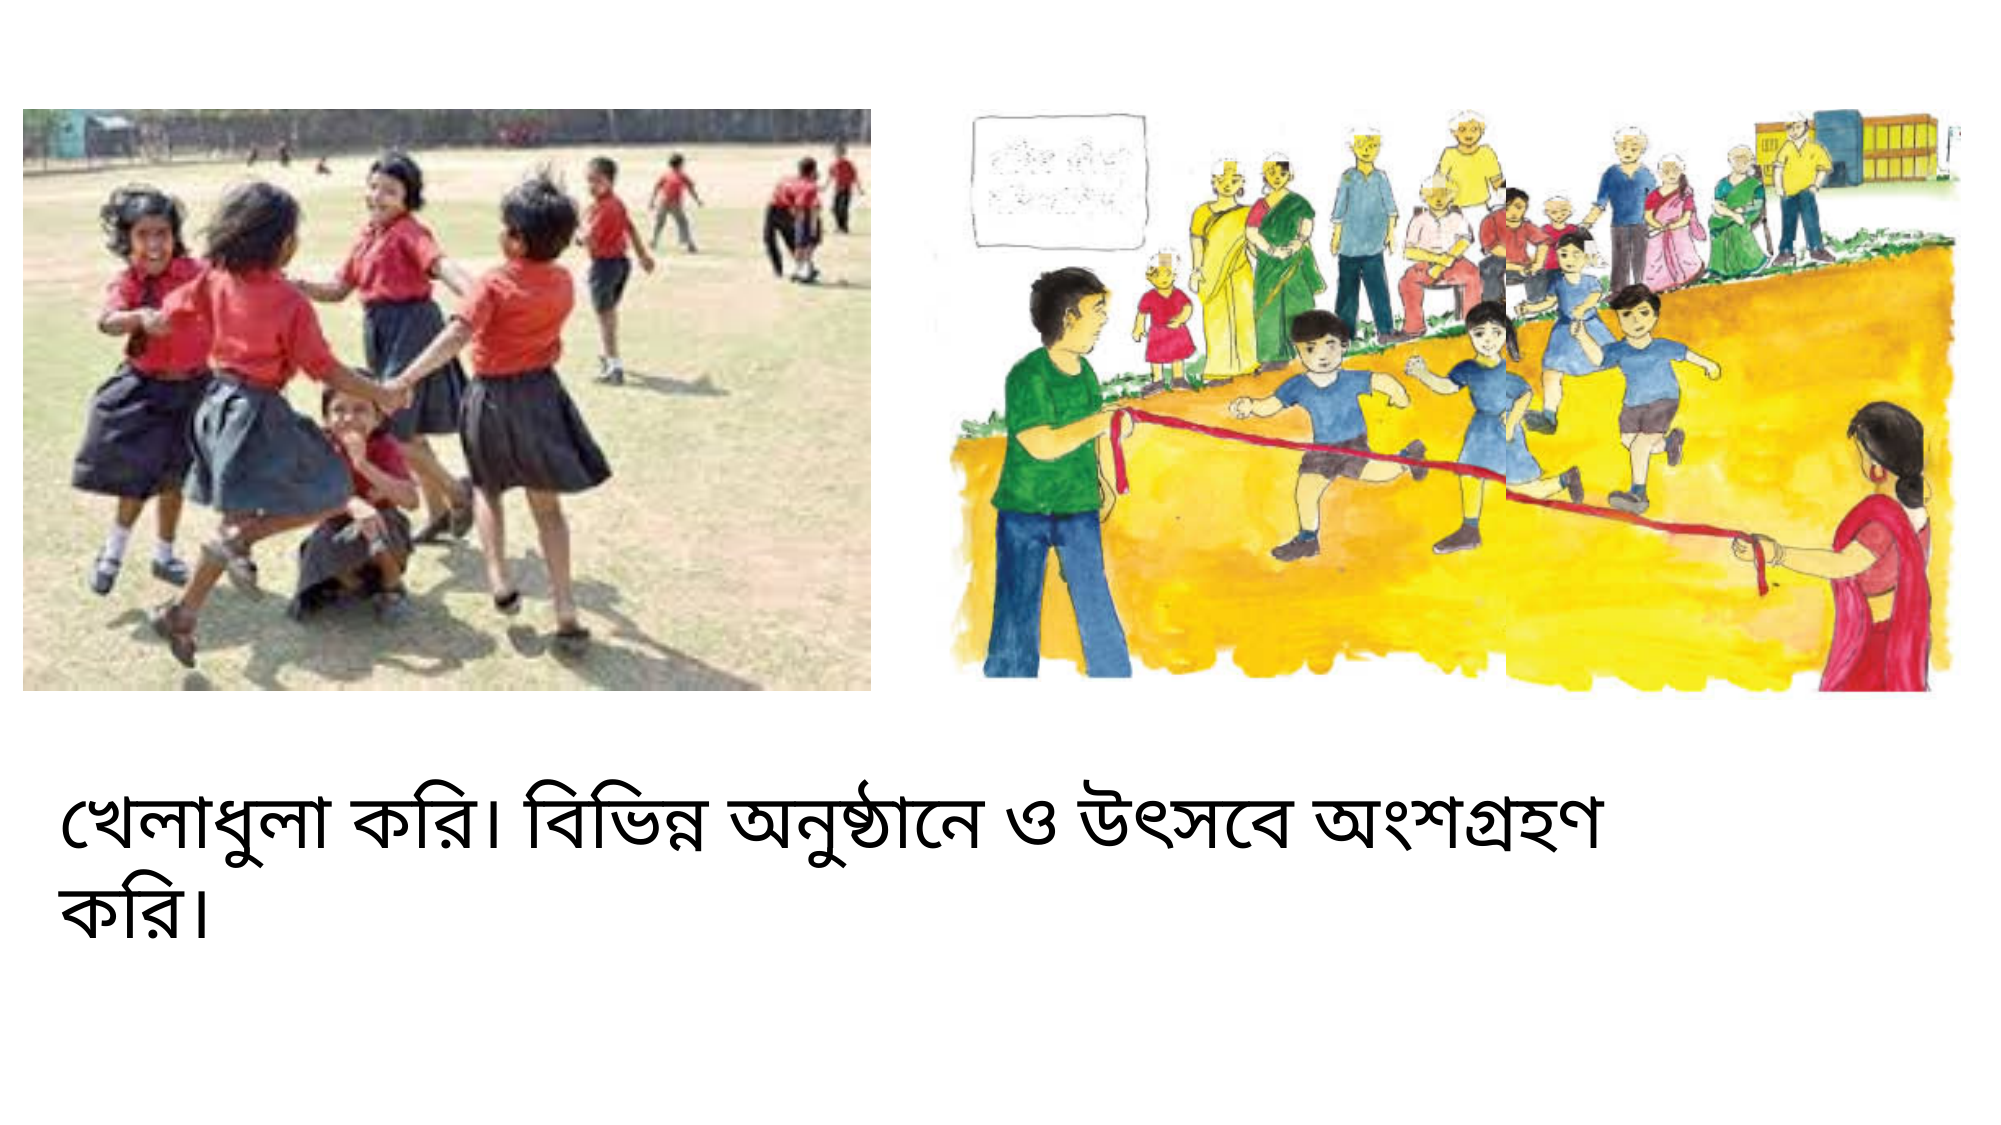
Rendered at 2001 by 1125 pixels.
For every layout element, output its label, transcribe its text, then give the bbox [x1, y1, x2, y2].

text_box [924, 109, 1961, 700]
text_box খেলাধুলা করি। বিভিন্ন অনুষ্ঠানে ও উৎসবে অংশগ্রহণ করি। [44, 765, 1635, 961]
picture [23, 109, 871, 691]
